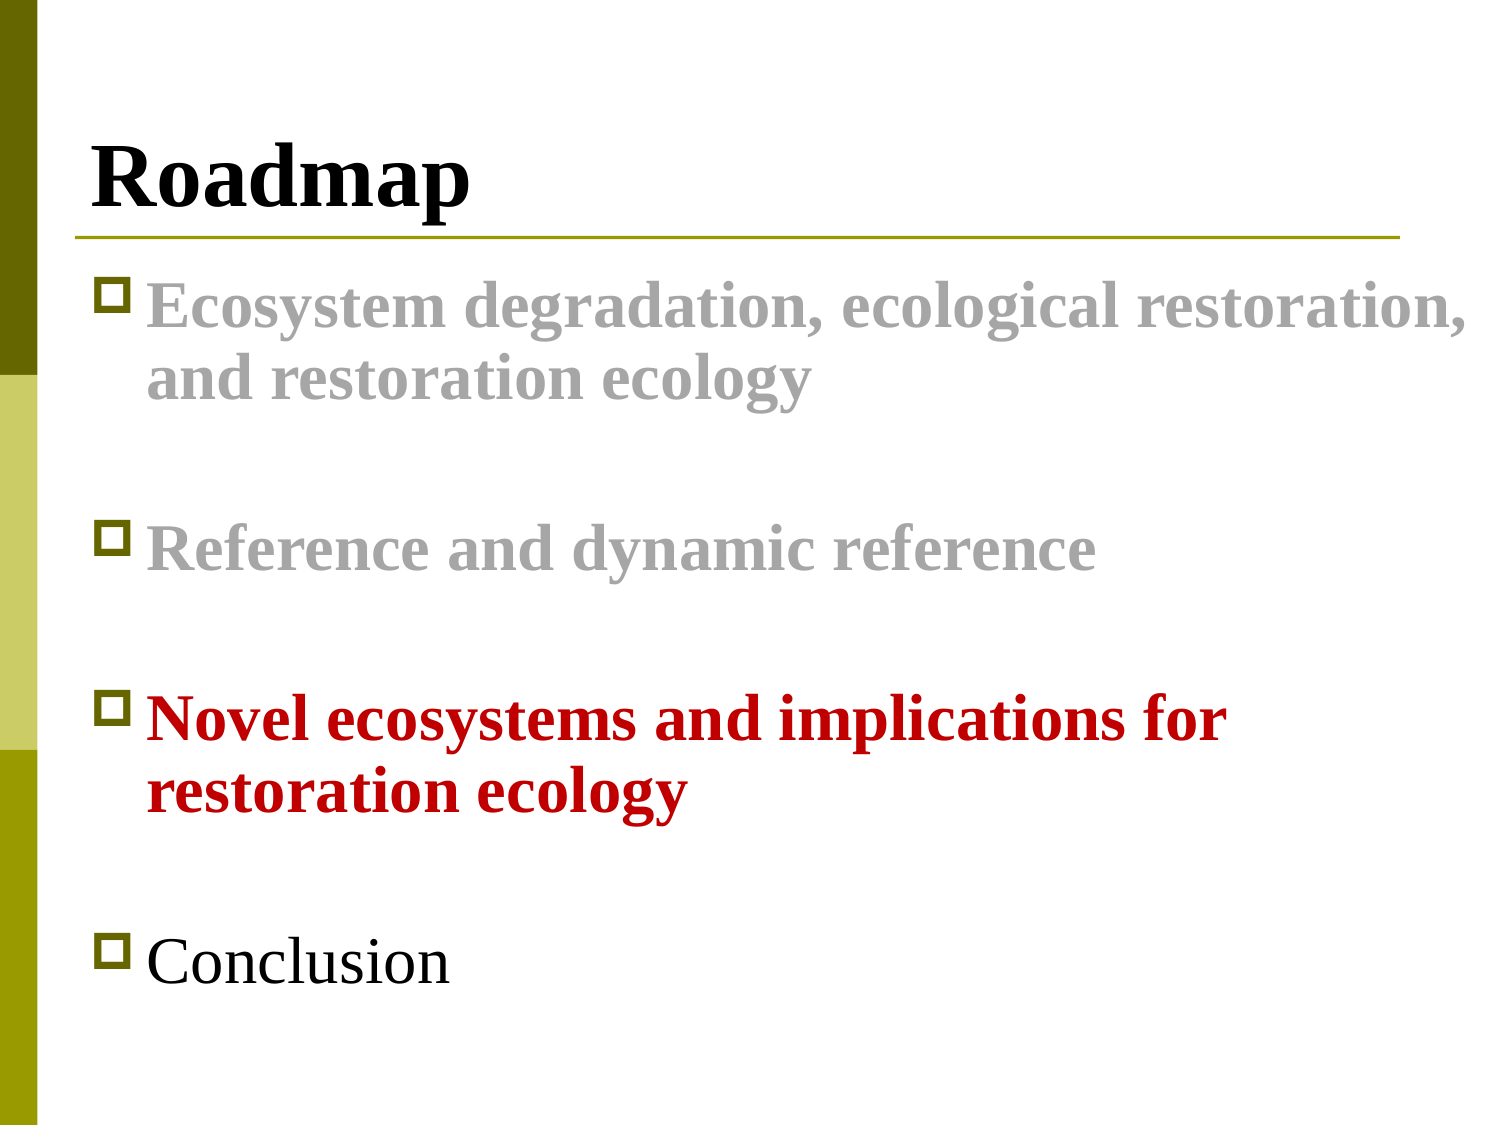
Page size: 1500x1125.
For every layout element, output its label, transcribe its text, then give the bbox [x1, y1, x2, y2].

list Ecosystem degradation, ecological restoration, and restoration ecology Reference and dynamic reference Novel ecosystems and implications for restoration ecology Conclusion [74, 262, 1500, 1006]
title Roadmap [74, 45, 1426, 233]
